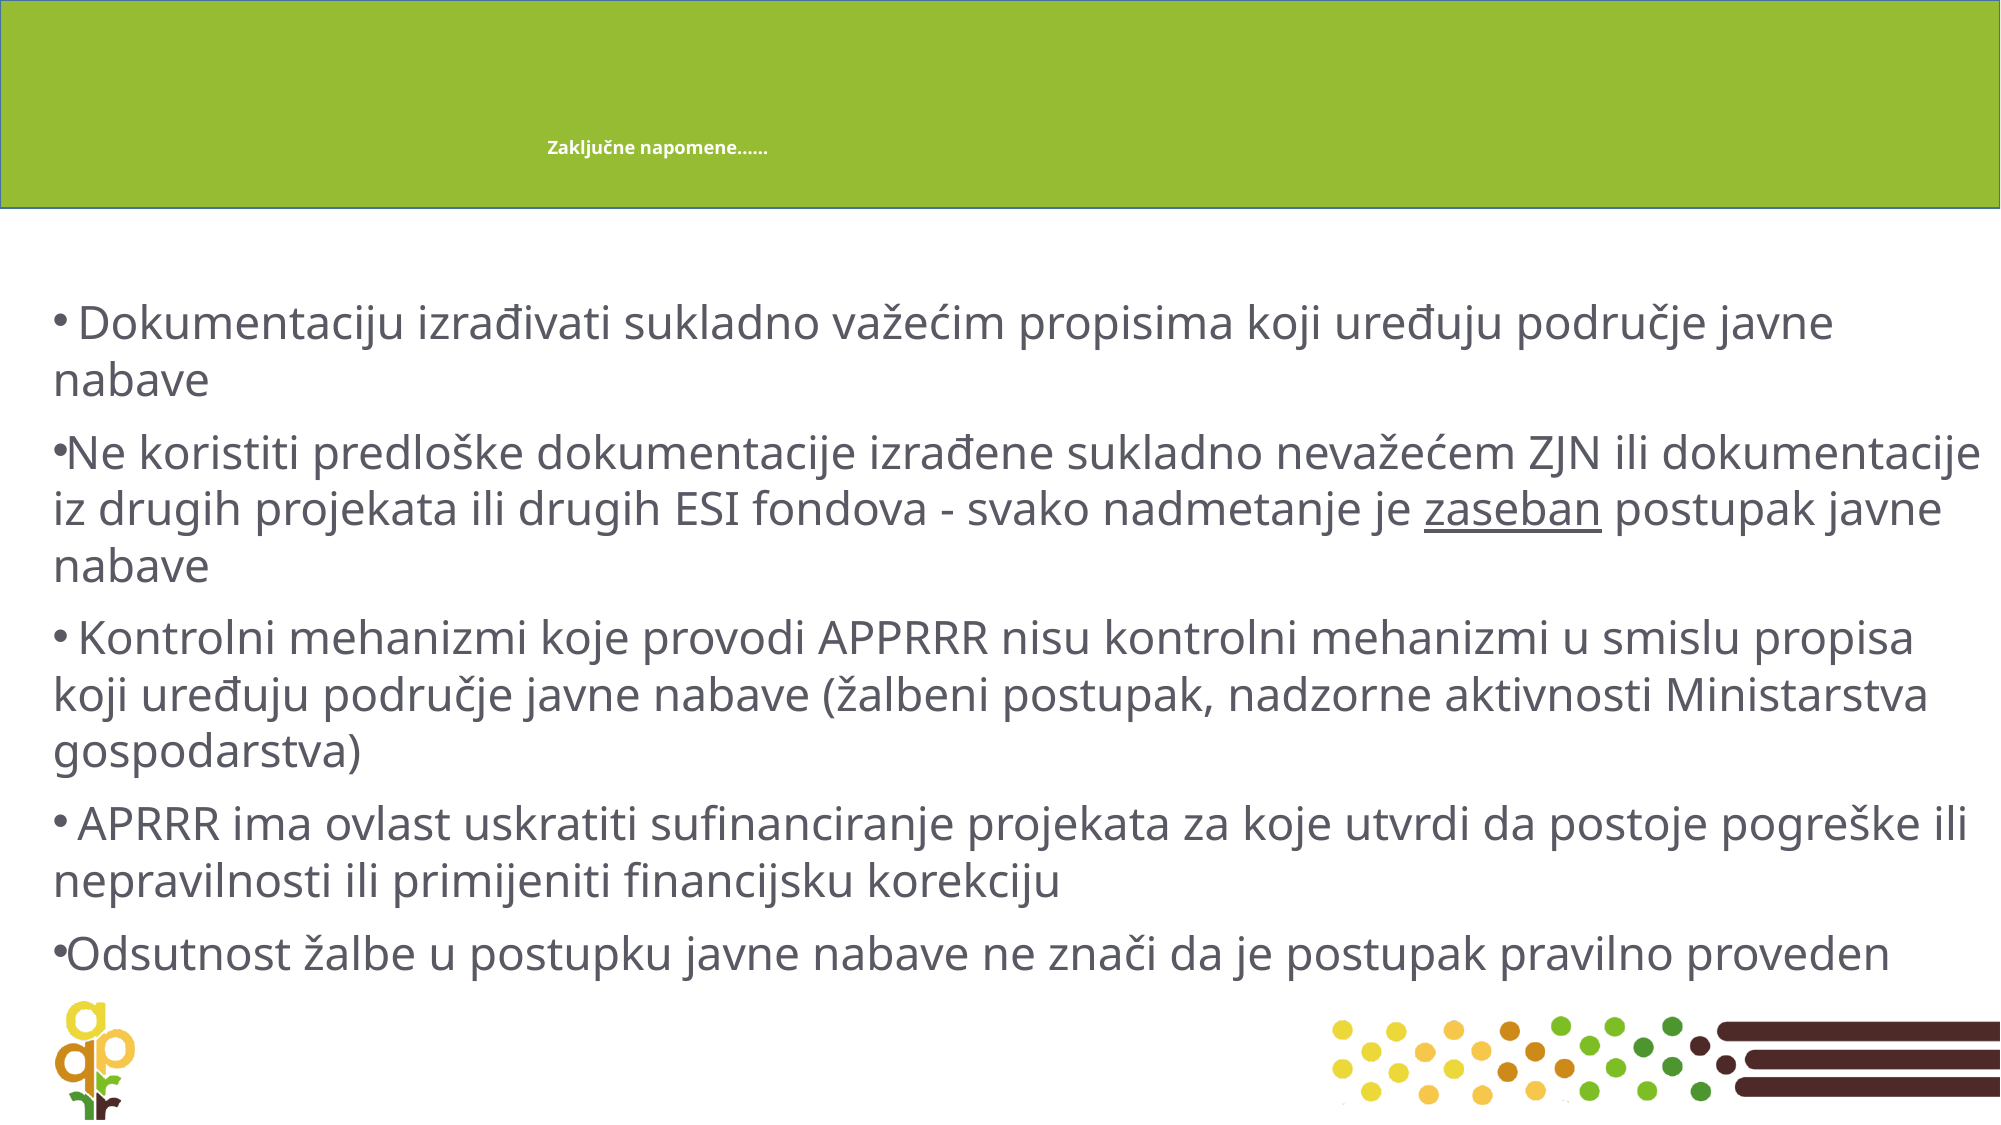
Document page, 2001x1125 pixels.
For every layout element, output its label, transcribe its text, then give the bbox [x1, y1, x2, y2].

title Zaključne napomene…… [532, 128, 1946, 192]
picture [1332, 1016, 2000, 1105]
picture [55, 1001, 135, 1120]
list Dokumentaciju izrađivati sukladno važećim propisima koji uređuju područje javne nabave Ne koristiti predloške dokumentacije izrađene sukladno nevažećem ZJN ili dokumentacije iz drugih projekata ili drugih ESI fondova - svako nadmetanje je zaseban postupak javne nabave Kontrolni mehanizmi koje provodi APPRRR nisu kontrolni mehanizmi u smislu propisa koji uređuju područje javne nabave (žalbeni postupak, nadzorne aktivnosti Ministarstva gospodarstva) APRRR ima ovlast uskratiti sufinanciranje projekata za koje utvrdi da postoje pogreške ili nepravilnosti ili primijeniti financijsku korekciju Odsutnost žalbe u postupku javne nabave ne znači da je postupak pravilno proveden [0, 208, 2000, 992]
